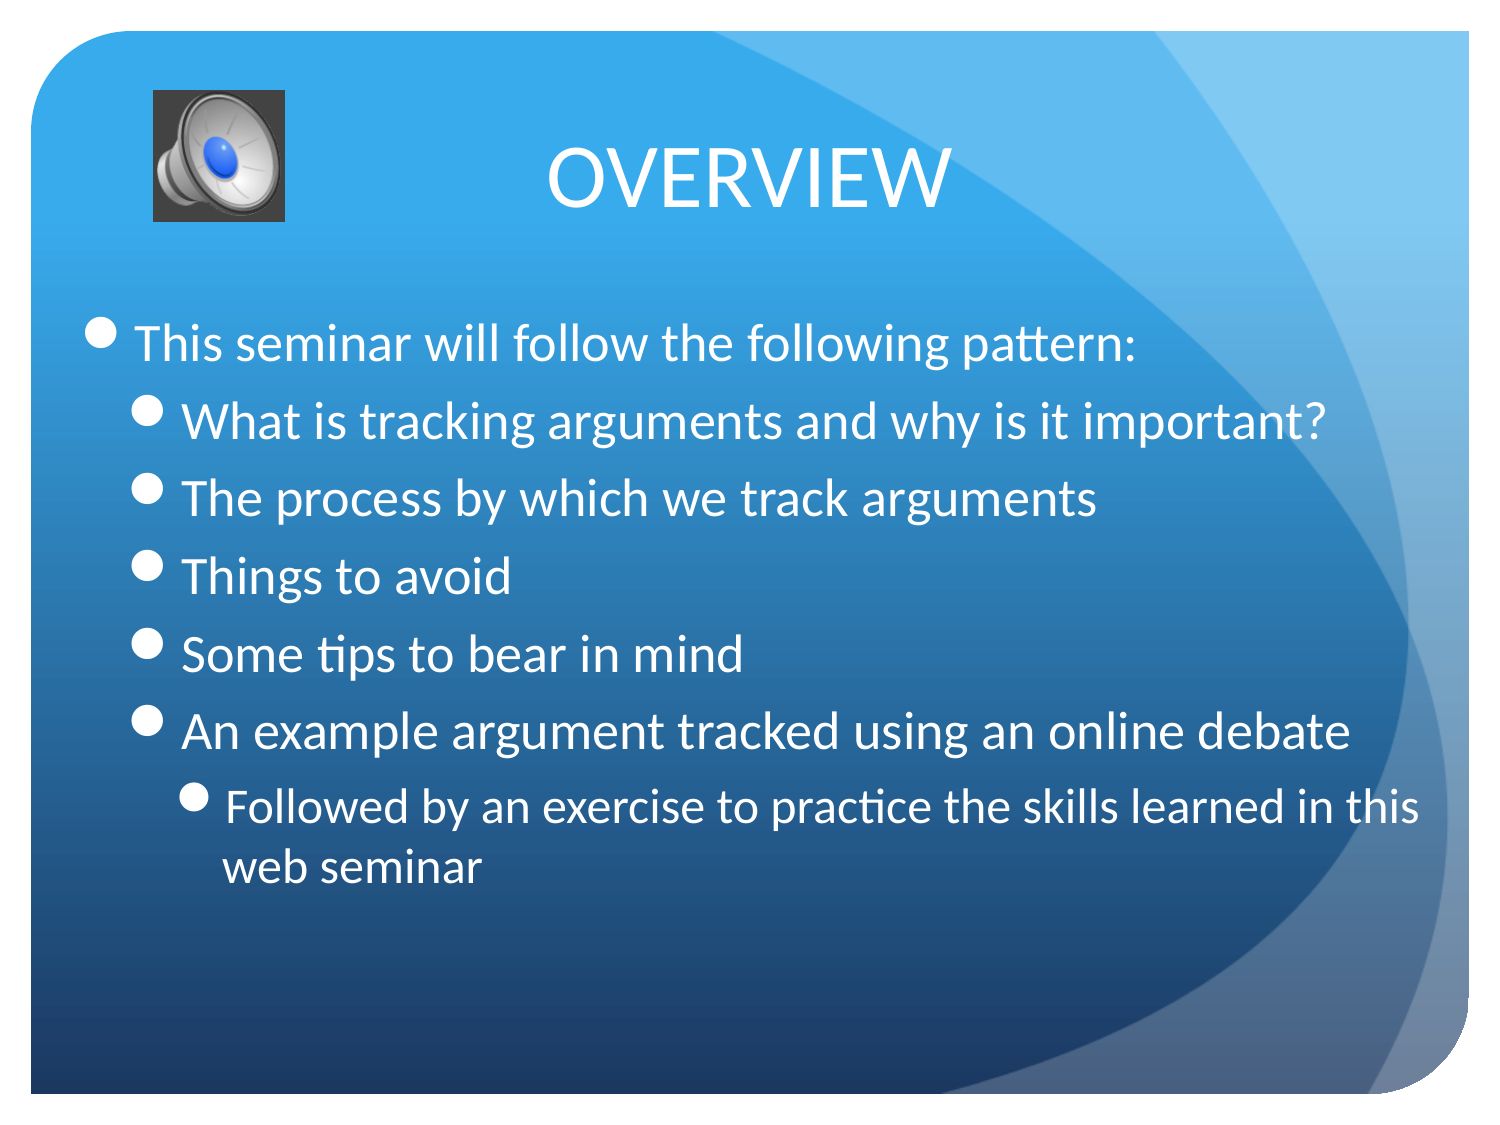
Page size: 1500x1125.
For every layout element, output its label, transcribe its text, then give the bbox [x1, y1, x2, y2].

list This seminar will follow the following pattern: What is tracking arguments and why is it important? The process by which we track arguments Things to avoid Some tips to bear in mind An example argument tracked using an online debate Followed by an exercise to practice the skills learned in this web seminar [65, 299, 1461, 991]
title OVERVIEW [127, 62, 1372, 234]
picture [24, 30, 1473, 1094]
